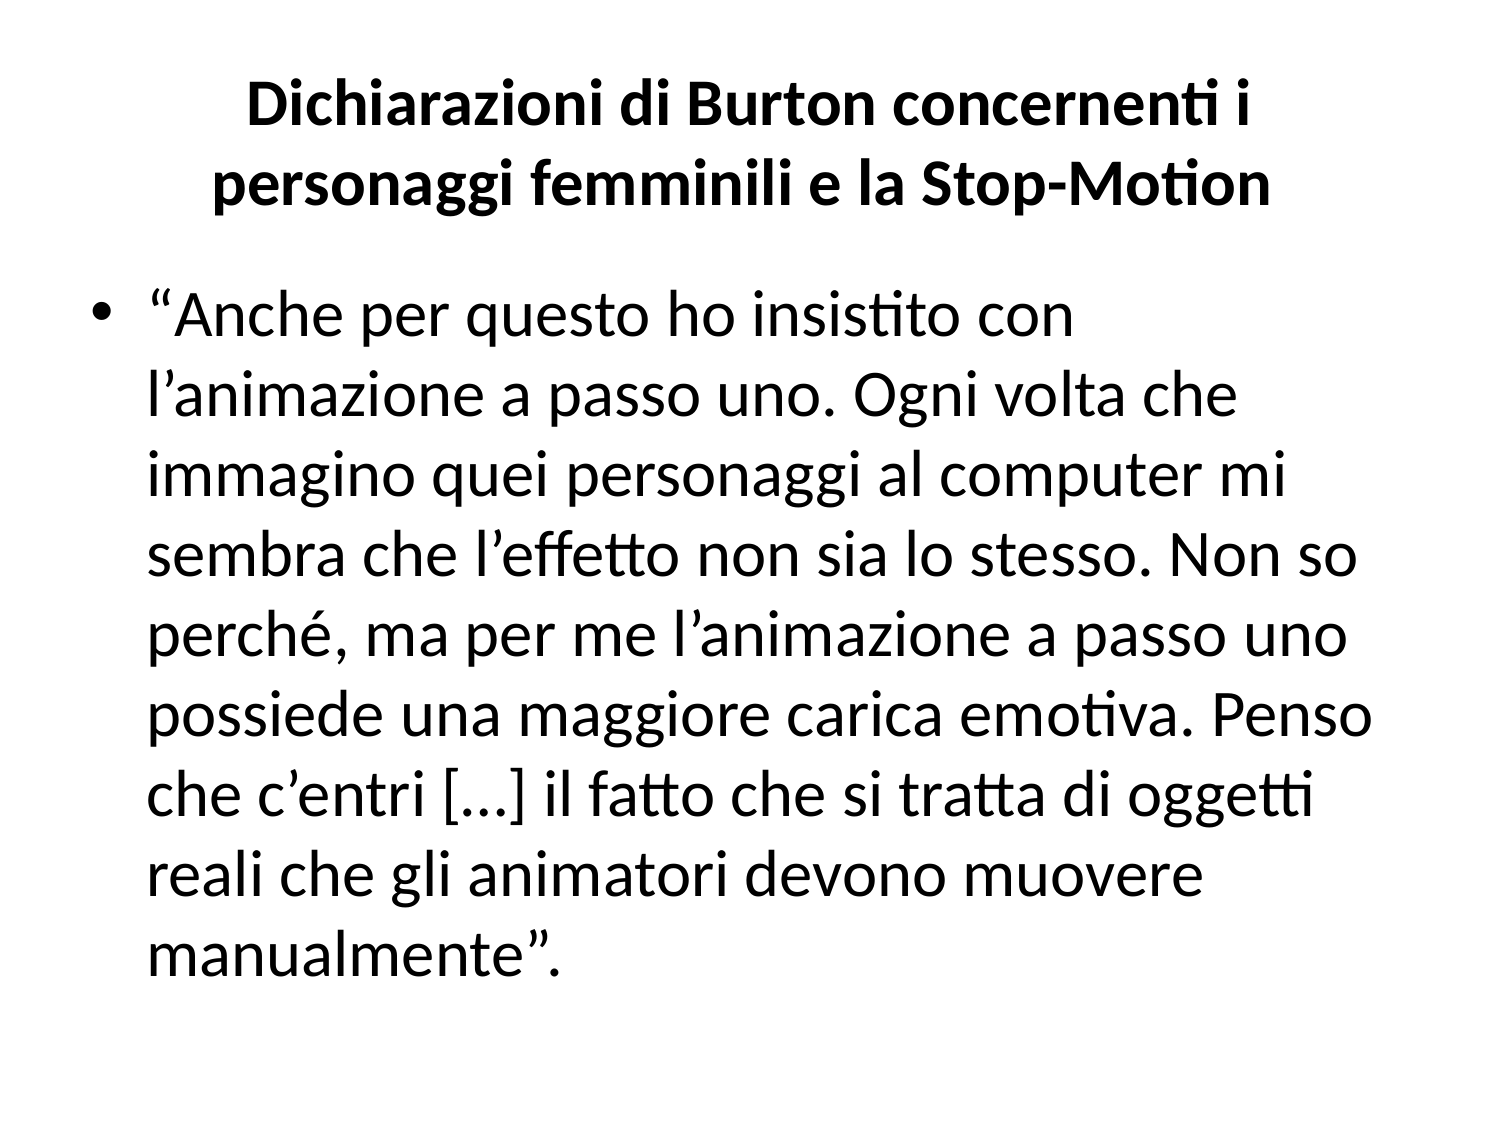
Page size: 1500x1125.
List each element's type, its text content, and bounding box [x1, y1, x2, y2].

title Dichiarazioni di Burton concernenti i personaggi femminili e la Stop-Motion [75, 45, 1425, 233]
list “Anche per questo ho insistito con l’animazione a passo uno. Ogni volta che immagino quei personaggi al computer mi sembra che l’effetto non sia lo stesso. Non so perché, ma per me l’animazione a passo uno possiede una maggiore carica emotiva. Penso che c’entri […] il fatto che si tratta di oggetti reali che gli animatori devono muovere manualmente”. [75, 262, 1425, 1005]
